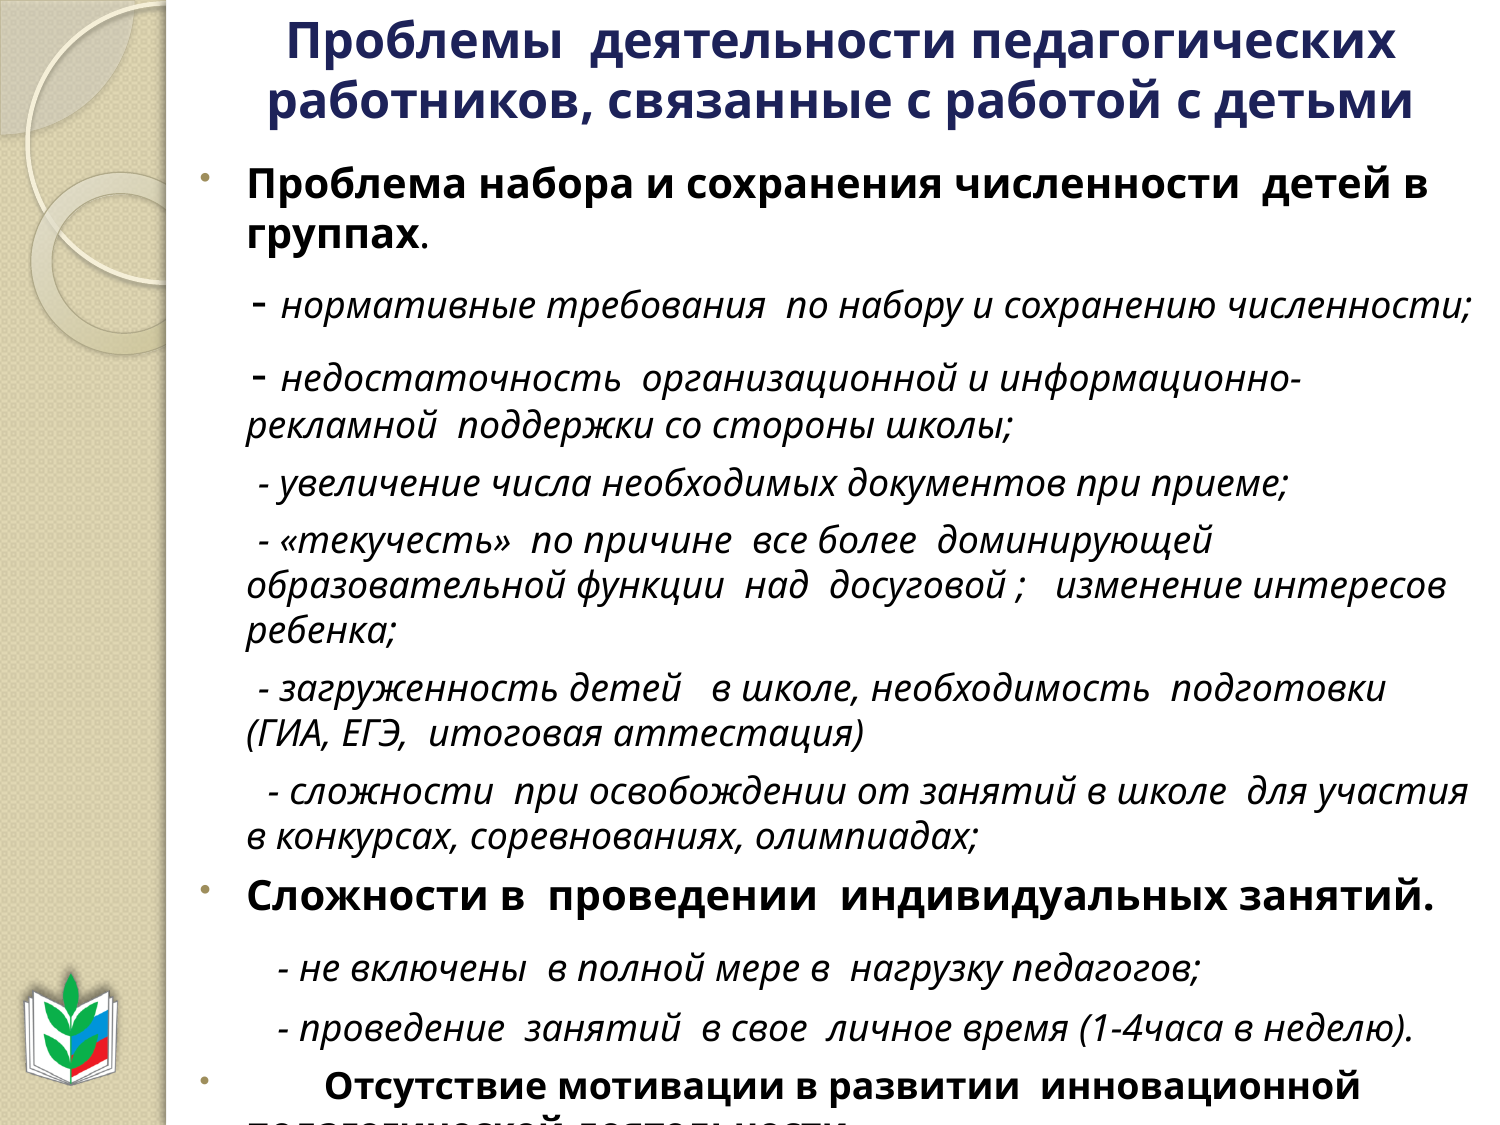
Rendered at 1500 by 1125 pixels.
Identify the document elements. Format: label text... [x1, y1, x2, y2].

list Проблема набора и сохранения численности детей в группах. - нормативные требования по набору и сохранению численности; - недостаточность организационной и информационно- рекламной поддержки со стороны школы; - увеличение числа необходимых документов при приеме; - «текучесть» по причине все более доминирующей образовательной функции над досуговой ; изменение интересов ребенка; - загруженность детей в школе, необходимость подготовки (ГИА, ЕГЭ, итоговая аттестация) - сложности при освобождении от занятий в школе для участия в конкурсах, соревнованиях, олимпиадах; Сложности в проведении индивидуальных занятий. - не включены в полной мере в нагрузку педагогов; - проведение занятий в свое личное время (1-4часа в неделю). Отсутствие мотивации в развитии инновационной педагогической деятельности. [170, 148, 1500, 1071]
title Проблемы деятельности педагогических работников, связанные с работой с детьми [234, 0, 1447, 138]
picture [23, 972, 118, 1086]
